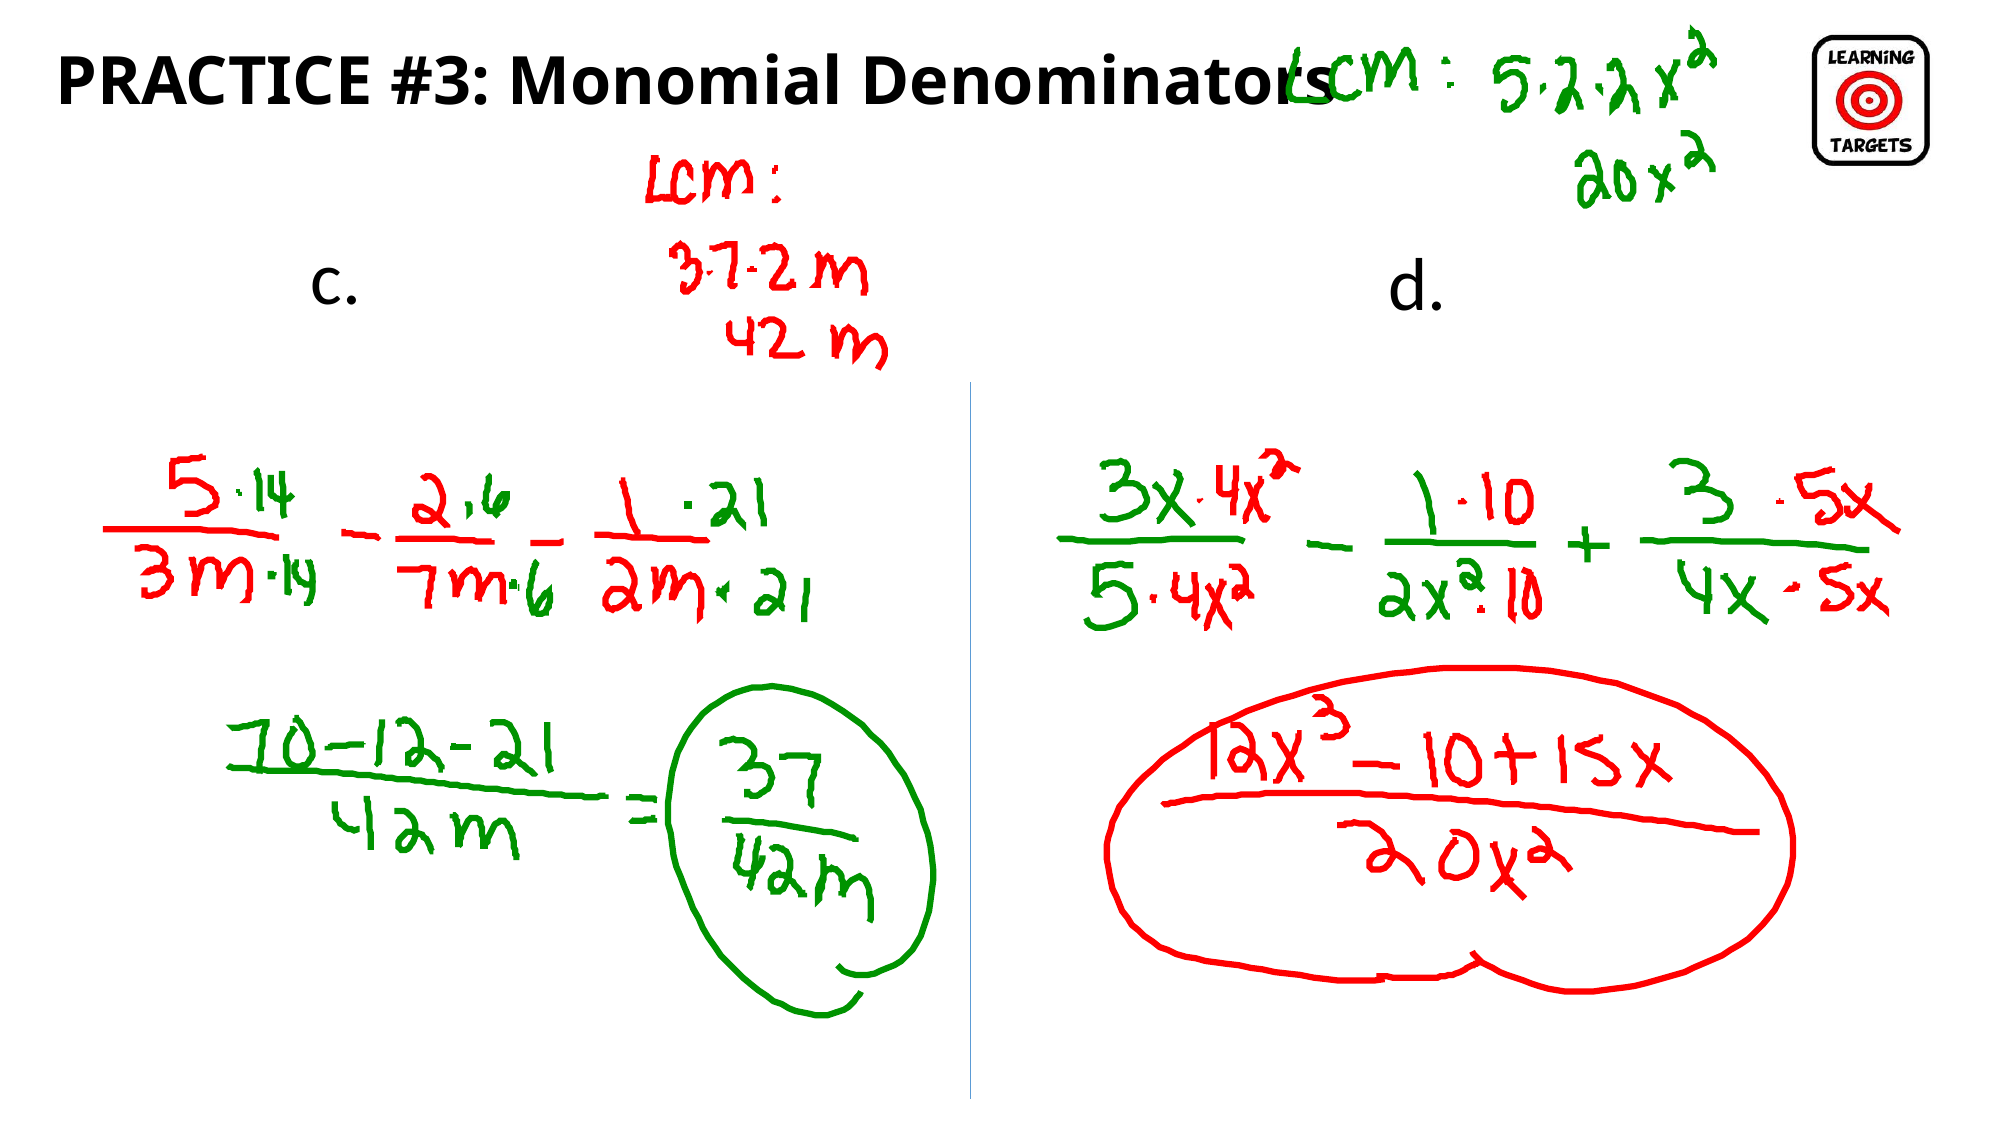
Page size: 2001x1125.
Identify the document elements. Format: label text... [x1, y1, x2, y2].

text_box [1670, 460, 1732, 522]
text_box [1243, 498, 1254, 522]
text_box [134, 546, 172, 597]
text_box [270, 474, 282, 501]
text_box [1510, 568, 1515, 618]
text_box [343, 531, 380, 539]
text_box [1855, 484, 1870, 503]
text_box [1437, 580, 1445, 600]
text_box [1331, 57, 1361, 100]
text_box [1503, 872, 1526, 899]
text_box [1821, 563, 1852, 609]
text_box [1246, 481, 1269, 520]
text_box [1057, 538, 1245, 543]
text_box [756, 477, 765, 527]
text_box [1680, 132, 1713, 173]
text_box [1642, 537, 1870, 551]
text_box [452, 813, 520, 858]
text_box [377, 719, 383, 766]
text_box [366, 795, 372, 850]
text_box [285, 554, 290, 595]
text_box [1567, 543, 1610, 547]
text_box [667, 685, 934, 1016]
text_box [1846, 498, 1862, 516]
text_box [1165, 471, 1182, 501]
text_box [1741, 576, 1754, 596]
text_box [490, 721, 537, 775]
text_box [414, 475, 448, 528]
text_box [528, 560, 551, 615]
text_box [756, 570, 785, 613]
text_box [285, 717, 313, 768]
text_box [1727, 597, 1741, 612]
text_box [1362, 49, 1416, 92]
text_box [1288, 49, 1329, 101]
text_box [1206, 584, 1230, 625]
text_box [484, 474, 508, 517]
text_box [1456, 560, 1484, 591]
text_box [397, 567, 434, 607]
text_box [293, 561, 307, 586]
text_box [1507, 481, 1531, 523]
text_box [1085, 563, 1136, 629]
text_box [255, 468, 262, 512]
text_box [1204, 601, 1216, 629]
text_box [1577, 152, 1611, 206]
text_box [306, 559, 313, 604]
text_box [830, 326, 886, 370]
text_box [1306, 542, 1353, 550]
text_box [1376, 961, 1481, 979]
text_box [231, 721, 268, 767]
text_box [1231, 566, 1252, 599]
text_box [1218, 465, 1234, 495]
text_box [1663, 166, 1671, 181]
text_box [284, 486, 294, 501]
text_box [710, 484, 744, 525]
text_box [704, 161, 751, 198]
text_box [1723, 574, 1769, 623]
text_box [628, 795, 657, 801]
text_box [1101, 460, 1148, 520]
text_box [1156, 498, 1171, 522]
text_box [648, 157, 671, 201]
text_box [1521, 568, 1540, 618]
text_box [727, 321, 749, 344]
text_box [334, 801, 360, 832]
text_box [398, 536, 493, 543]
text_box [1609, 60, 1638, 113]
text_box [397, 718, 443, 770]
text_box [171, 455, 218, 515]
text_box [1381, 574, 1416, 619]
text_box [102, 528, 280, 538]
text_box [1106, 667, 1794, 993]
text_box [1173, 574, 1195, 601]
text_box PRACTICE #3: Monomial Denominators [40, 40, 1795, 157]
text_box [1679, 561, 1707, 600]
text_box [281, 470, 286, 519]
text_box [761, 245, 795, 288]
text_box [227, 764, 607, 798]
text_box [815, 252, 866, 296]
text_box [1495, 57, 1531, 111]
text_box [760, 318, 805, 356]
text_box [1426, 598, 1439, 618]
text_box [1556, 59, 1581, 112]
text_box [1193, 572, 1198, 618]
text_box [546, 722, 552, 773]
text_box [653, 566, 702, 618]
text_box [673, 161, 694, 202]
text_box [191, 556, 251, 601]
text_box [803, 577, 808, 623]
text_box [1263, 450, 1301, 477]
text_box [1859, 583, 1887, 611]
text_box [1153, 482, 1194, 527]
text_box [1788, 583, 1798, 590]
text_box [1668, 61, 1681, 85]
text_box [1656, 66, 1676, 98]
text_box [1795, 468, 1841, 523]
text_box [1616, 159, 1634, 200]
text_box [1868, 577, 1880, 595]
text_box [671, 243, 701, 293]
text_box [1661, 86, 1669, 109]
text_box [1255, 478, 1263, 494]
text_box [604, 559, 640, 611]
text_box [1689, 30, 1715, 67]
text_box [620, 479, 639, 536]
text_box [1842, 484, 1901, 533]
text_box [594, 534, 709, 541]
text_box [449, 568, 505, 605]
picture [1795, 18, 1947, 182]
text_box [711, 243, 736, 287]
text_box [467, 501, 472, 514]
text_box [1857, 594, 1871, 609]
text_box [1424, 581, 1450, 618]
text_box [1484, 473, 1493, 520]
text_box [327, 743, 364, 748]
text_box [718, 586, 727, 598]
text_box [1414, 471, 1434, 535]
text_box [1657, 181, 1665, 203]
text_box [394, 810, 434, 852]
text_box [630, 817, 656, 822]
